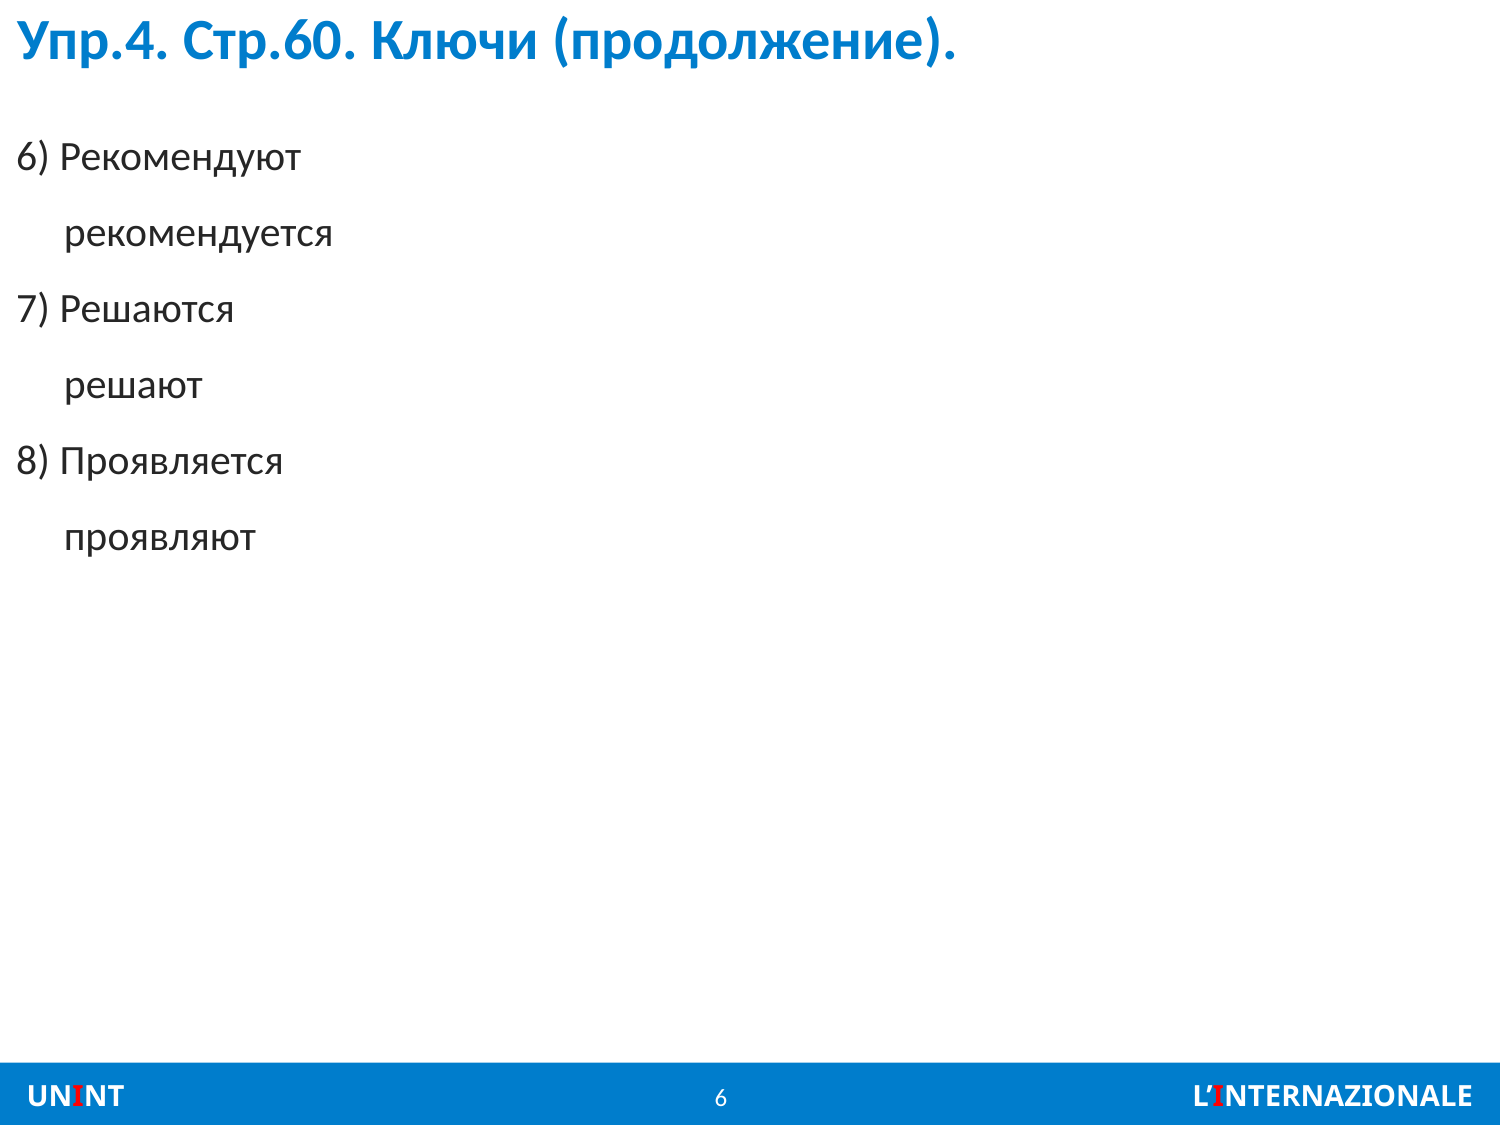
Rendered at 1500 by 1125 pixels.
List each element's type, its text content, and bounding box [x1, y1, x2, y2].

list 6) Рекомендуют рекомендуется 7) Решаются решают 8) Проявляется проявляют [1, 125, 1495, 1047]
slide_number 6 [699, 1074, 801, 1122]
title Упр.4. Стр.60. Ключи (продолжение). [2, 0, 1495, 114]
